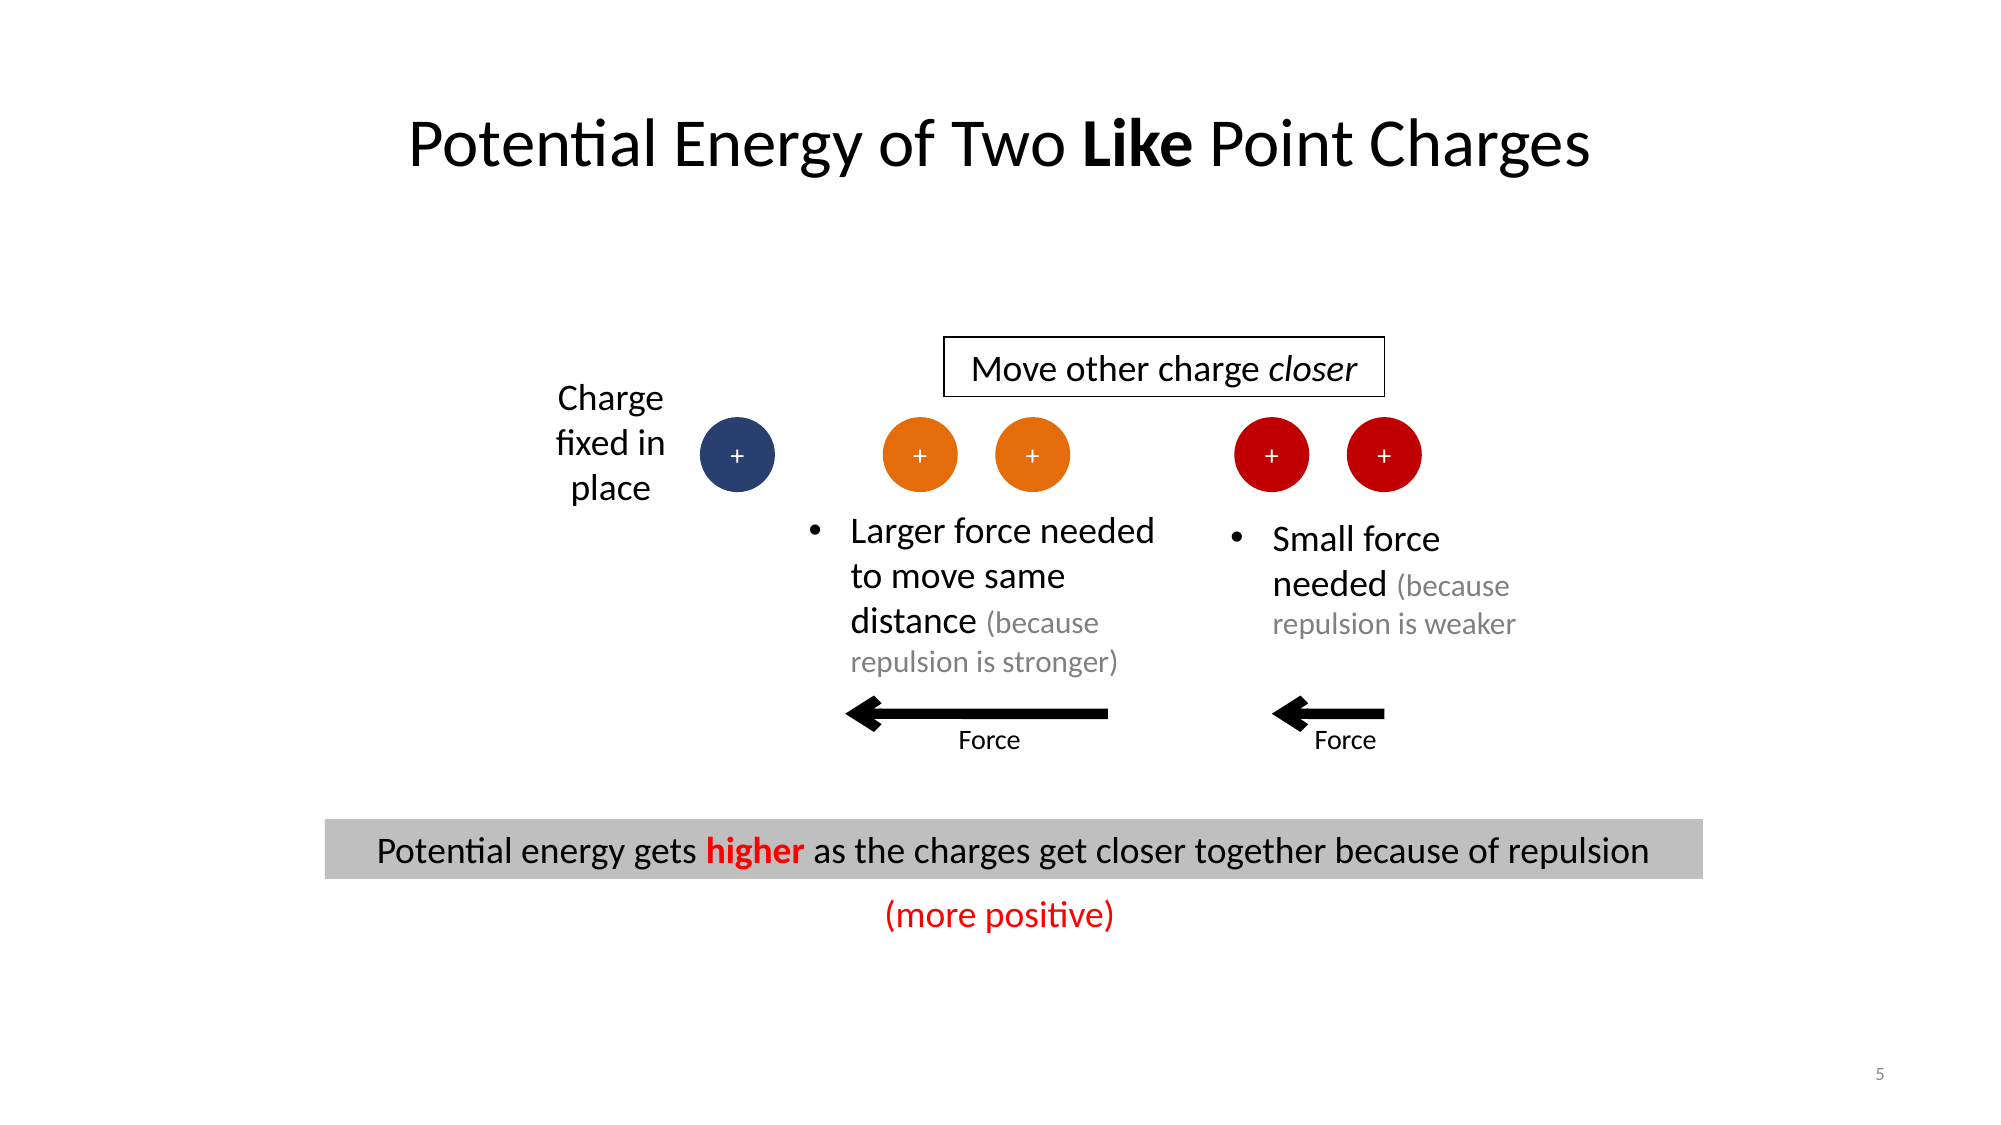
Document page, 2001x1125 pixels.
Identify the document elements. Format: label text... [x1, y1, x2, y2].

text_box Charge fixed in place [503, 365, 719, 516]
text_box + [880, 415, 960, 495]
text_box + [1232, 415, 1312, 495]
text_box Larger force needed to move same distance (because repulsion is stronger) [793, 499, 1179, 687]
title Potential Energy of Two Like Point Charges [99, 45, 1900, 233]
text_box (more positive) [840, 882, 1160, 942]
slide_number 5 [1433, 1042, 1900, 1103]
text_box Force [1299, 713, 1450, 763]
text_box Force [943, 723, 1094, 763]
text_box Move other charge closer [943, 336, 1385, 397]
text_box + [719, 415, 778, 495]
text_box + [993, 415, 1073, 495]
text_box Small force needed (because repulsion is weaker [1215, 506, 1535, 649]
text_box + [1344, 415, 1424, 495]
text_box Potential energy gets higher as the charges get closer together because of repulsion [324, 819, 1703, 879]
